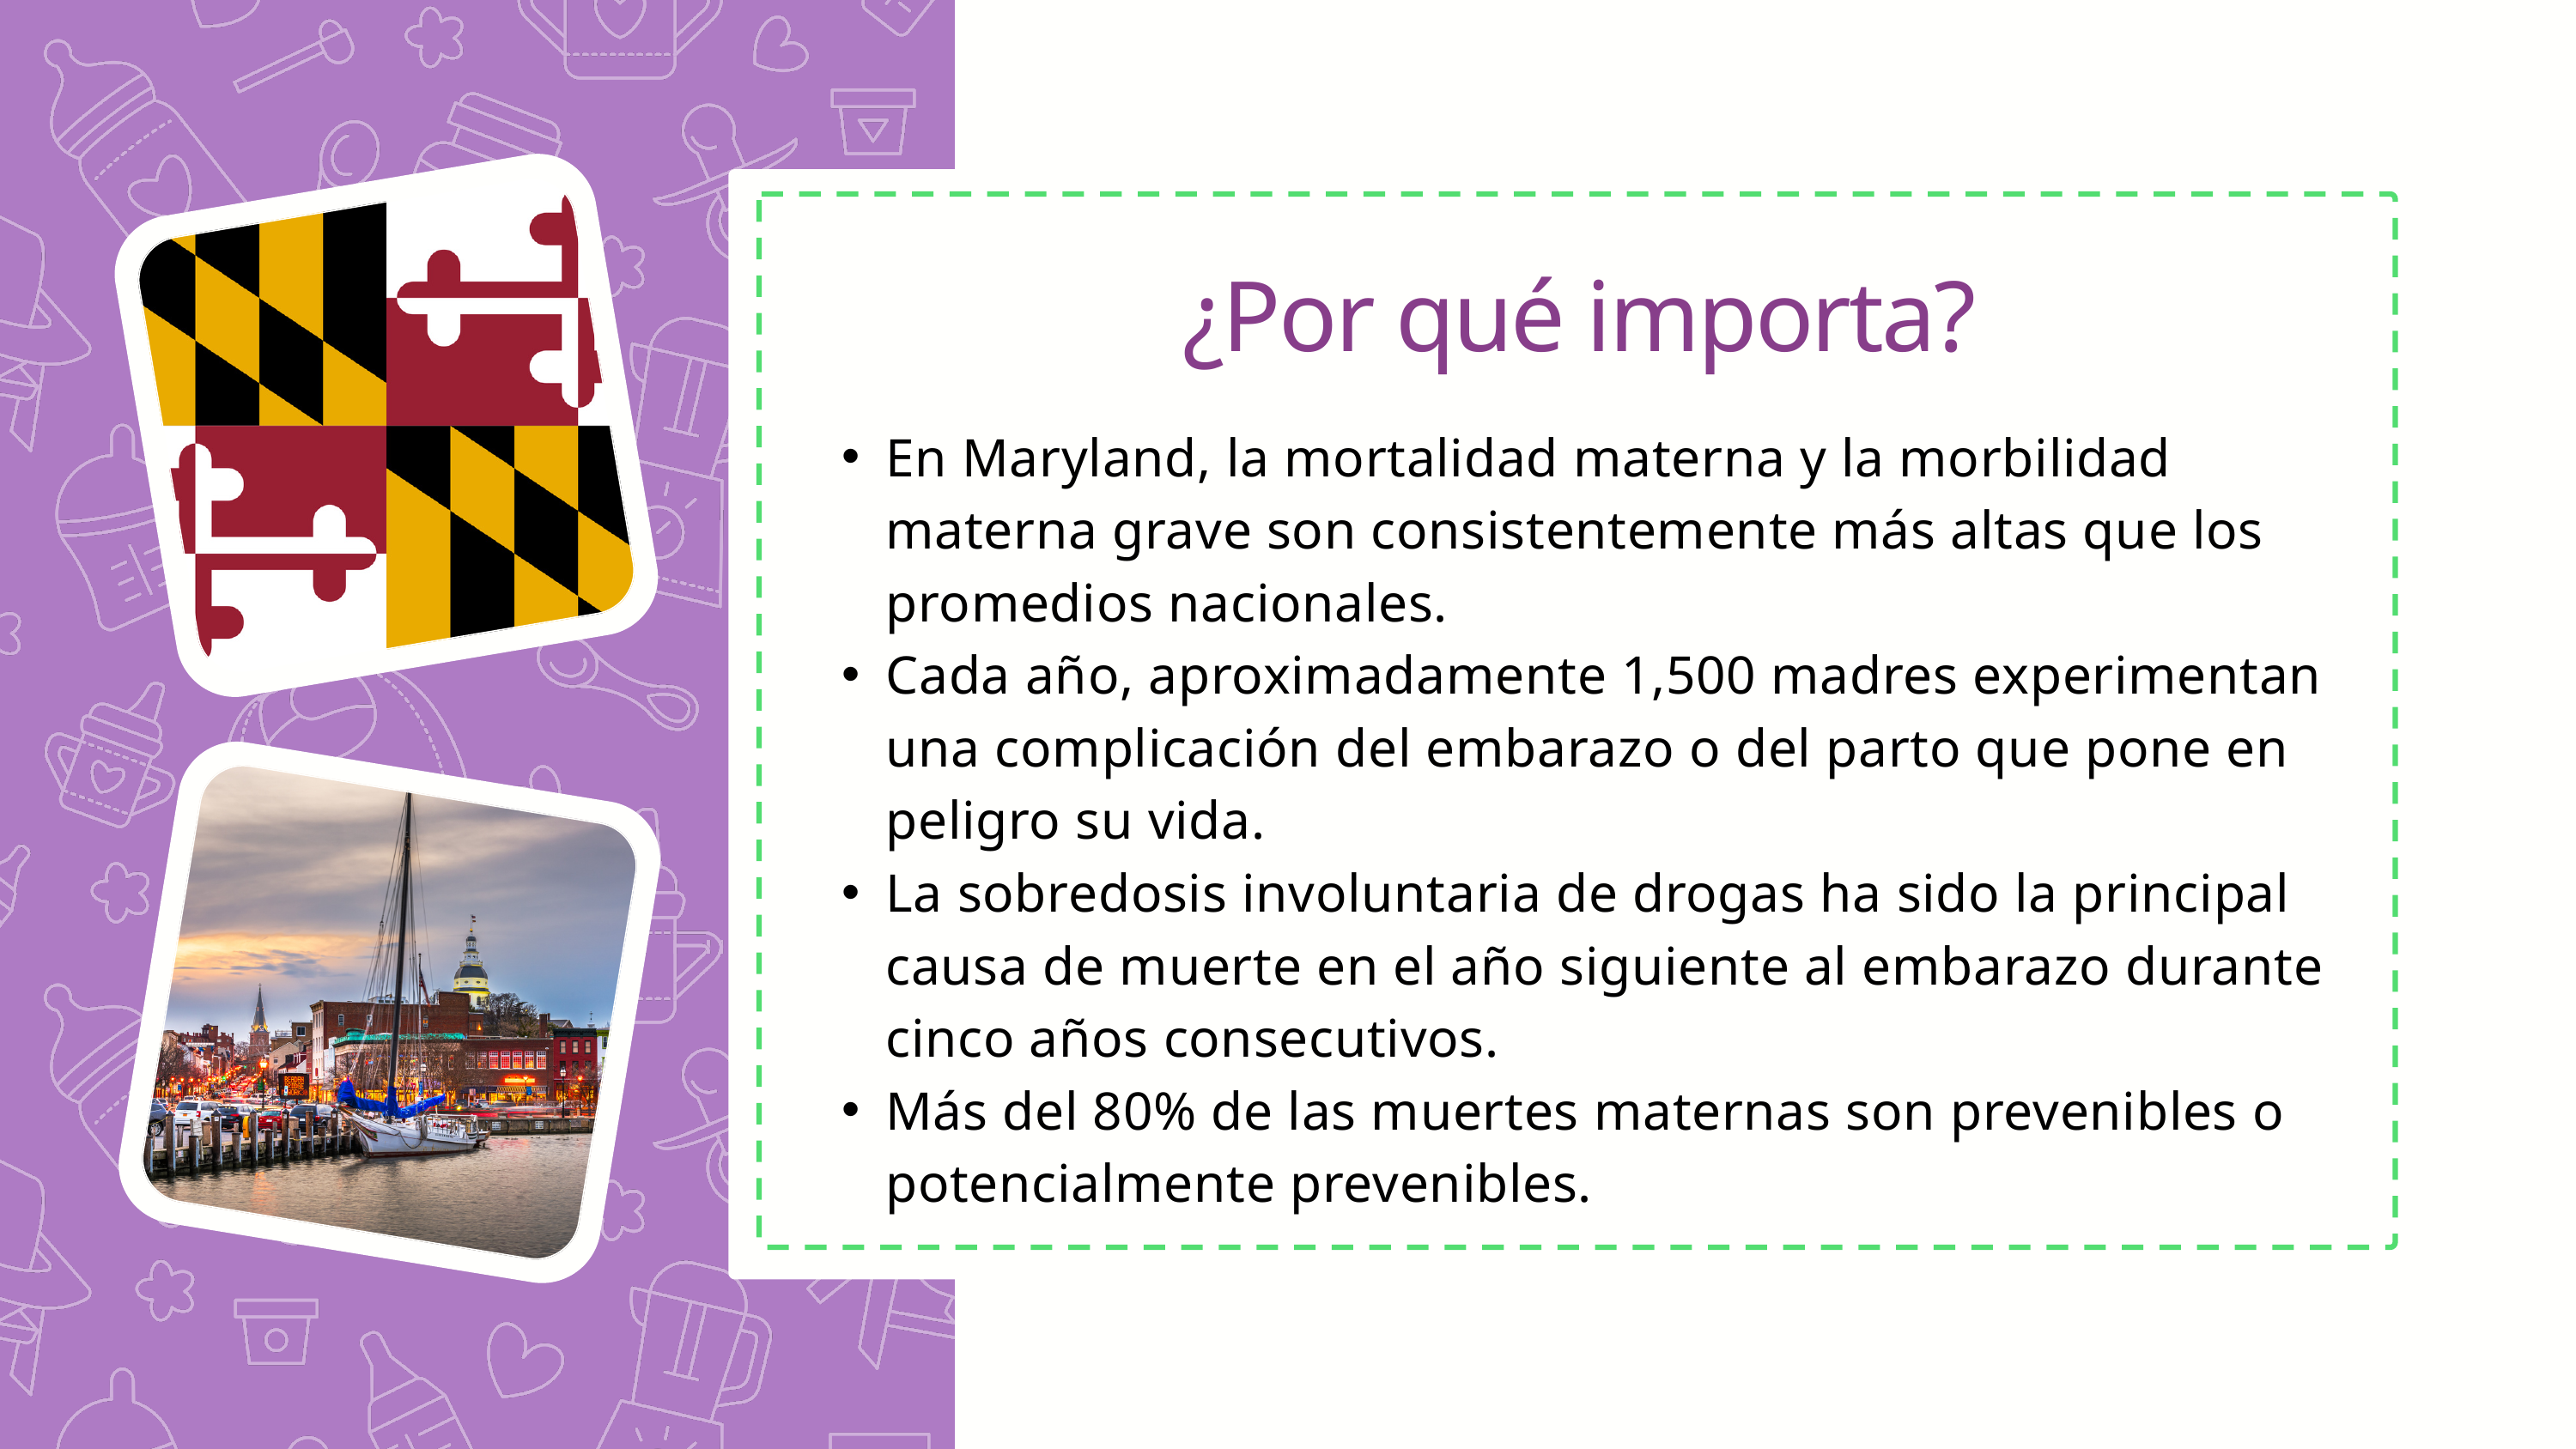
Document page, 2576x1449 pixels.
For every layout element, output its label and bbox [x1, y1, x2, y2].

text_box [143, 181, 630, 670]
text_box [167, 791, 611, 1234]
text_box [758, 193, 2396, 1248]
text_box [165, 203, 608, 647]
text_box [0, 0, 956, 1449]
text_box [728, 168, 2427, 1280]
text_box [145, 768, 634, 1257]
